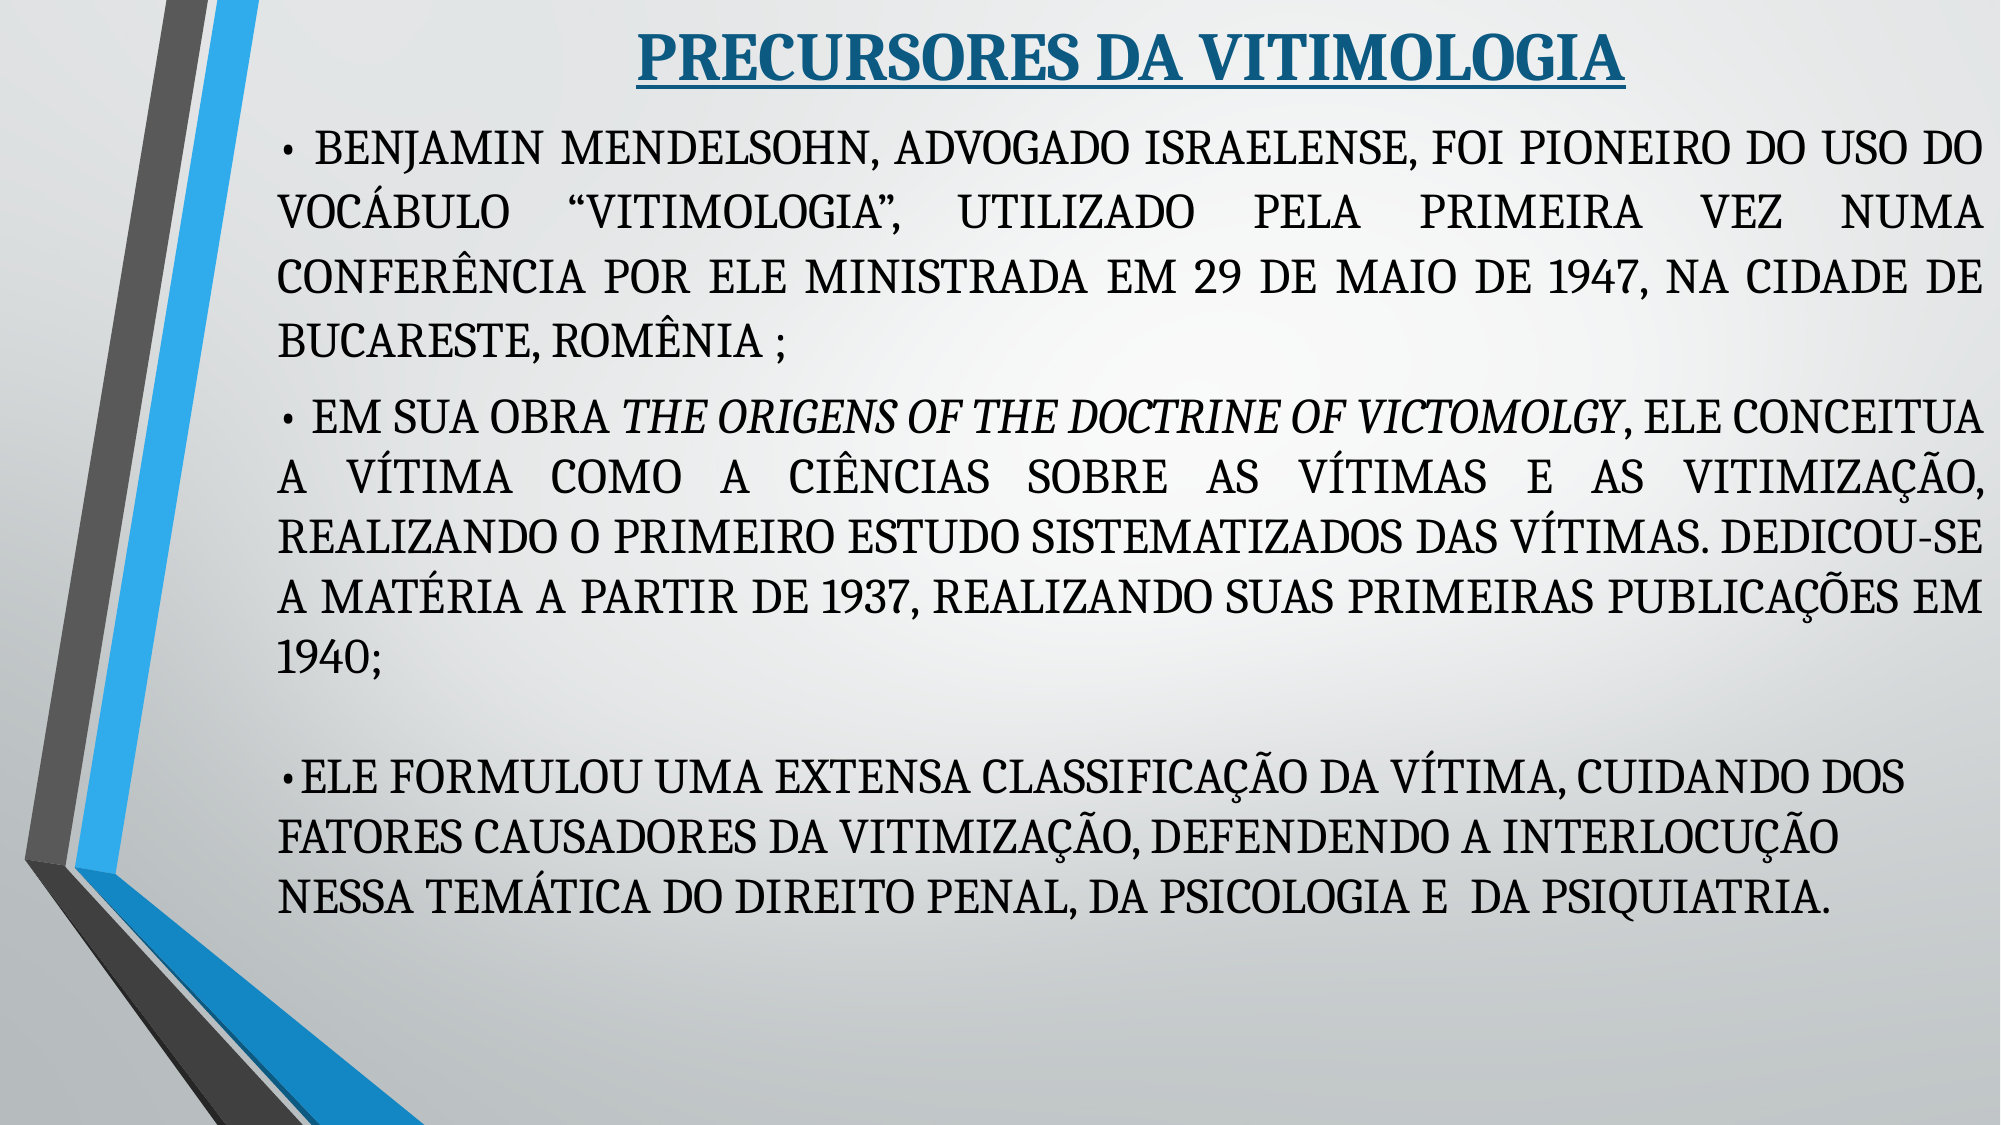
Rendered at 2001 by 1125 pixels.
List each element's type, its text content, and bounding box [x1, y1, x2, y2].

text_box PRECURSORES DA VITIMOLOGIA • BENJAMIN MENDELSOHN, ADVOGADO ISRAELENSE, FOI PIONEIRO DO USO DO VOCÁBULO “VITIMOLOGIA”, UTILIZADO PELA PRIMEIRA VEZ NUMA CONFERÊNCIA POR ELE MINISTRADA EM 29 DE MAIO DE 1947, NA CIDADE DE BUCARESTE, ROMÊNIA ; • EM SUA OBRA THE ORIGENS OF THE DOCTRINE OF VICTOMOLGY, ELE CONCEITUA A VÍTIMA COMO A CIÊNCIAS SOBRE AS VÍTIMAS E AS VITIMIZAÇÃO, REALIZANDO O PRIMEIRO ESTUDO SISTEMATIZADOS DAS VÍTIMAS. DEDICOU-SE A MATÉRIA A PARTIR DE 1937, REALIZANDO SUAS PRIMEIRAS PUBLICAÇÕES EM 1940; •ELE FORMULOU UMA EXTENSA CLASSIFICAÇÃO DA VÍTIMA, CUIDANDO DOS FATORES CAUSADORES DA VITIMIZAÇÃO, DEFENDENDO A INTERLOCUÇÃO NESSA TEMÁTICA DO DIREITO PENAL, DA PSICOLOGIA E DA PSIQUIATRIA. [262, 0, 2000, 932]
